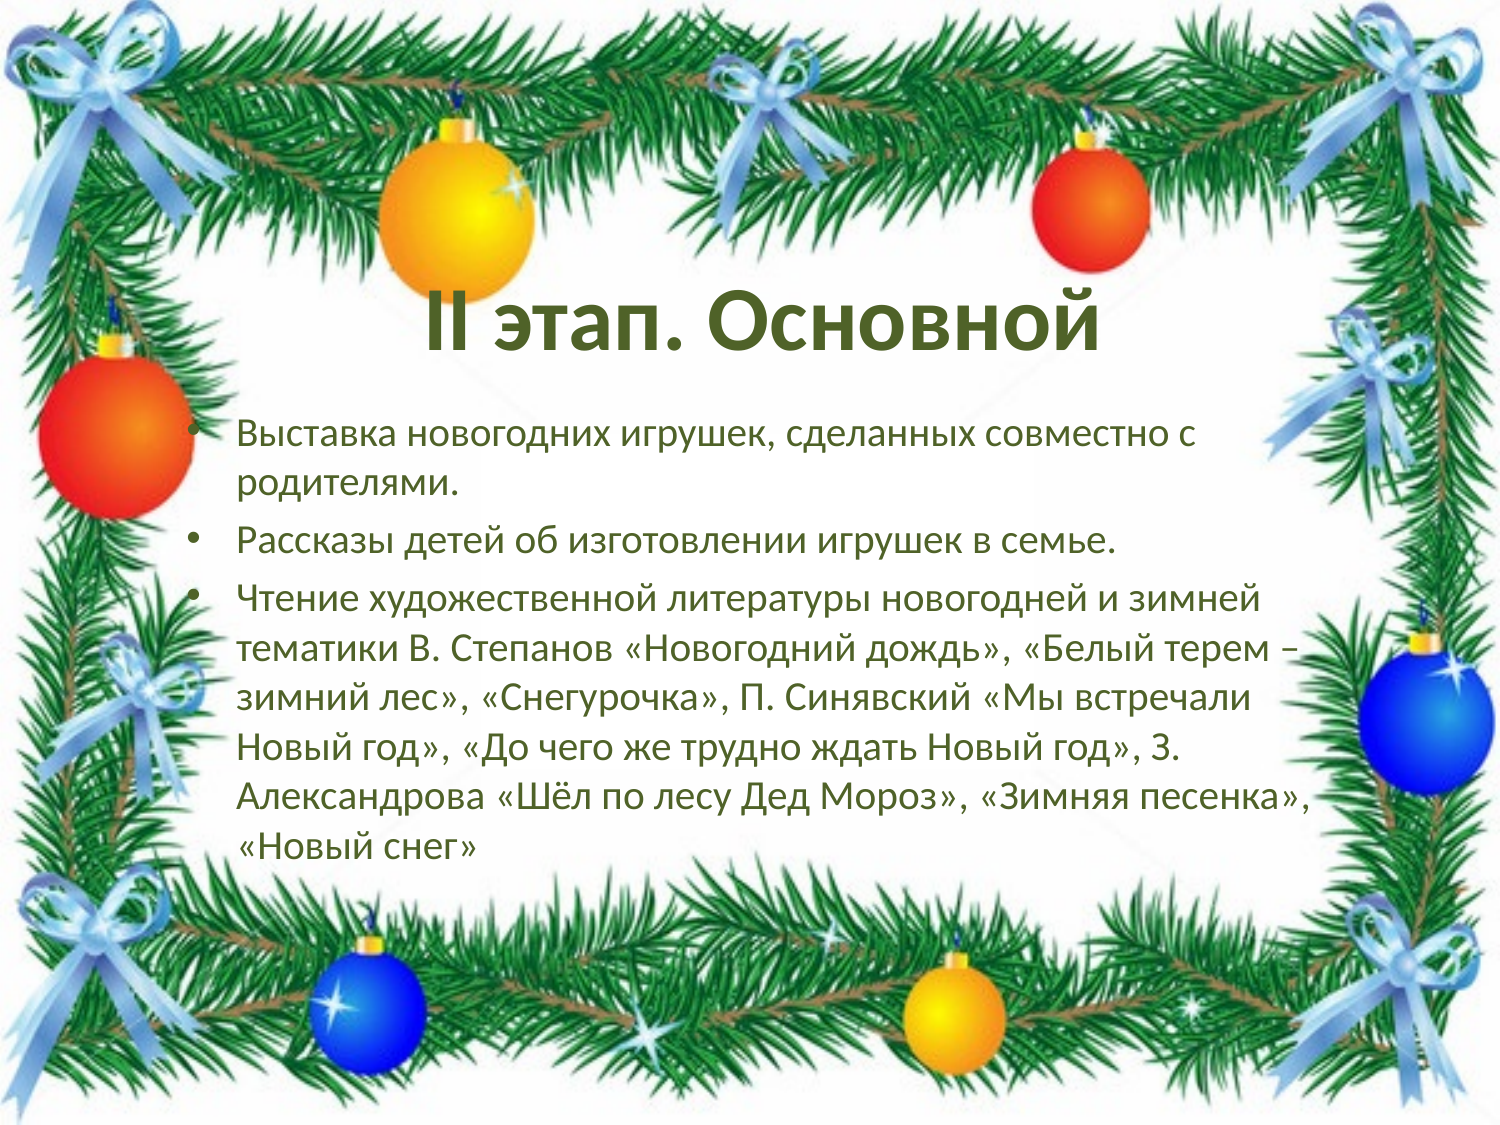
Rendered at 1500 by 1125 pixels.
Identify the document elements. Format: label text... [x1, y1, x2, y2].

list Выставка новогодних игрушек, сделанных совместно с родителями. Рассказы детей об изготовлении игрушек в семье. Чтение художественной литературы новогодней и зимней тематики В. Степанов «Новогодний дождь», «Белый терем – зимний лес», «Снегурочка», П. Синявский «Мы встречали Новый год», «До чего же трудно ждать Новый год», З. Александрова «Шёл по лесу Дед Мороз», «Зимняя песенка», «Новый снег» [171, 397, 1341, 882]
title II этап. Основной [88, 219, 1439, 408]
picture [0, 0, 1500, 1125]
